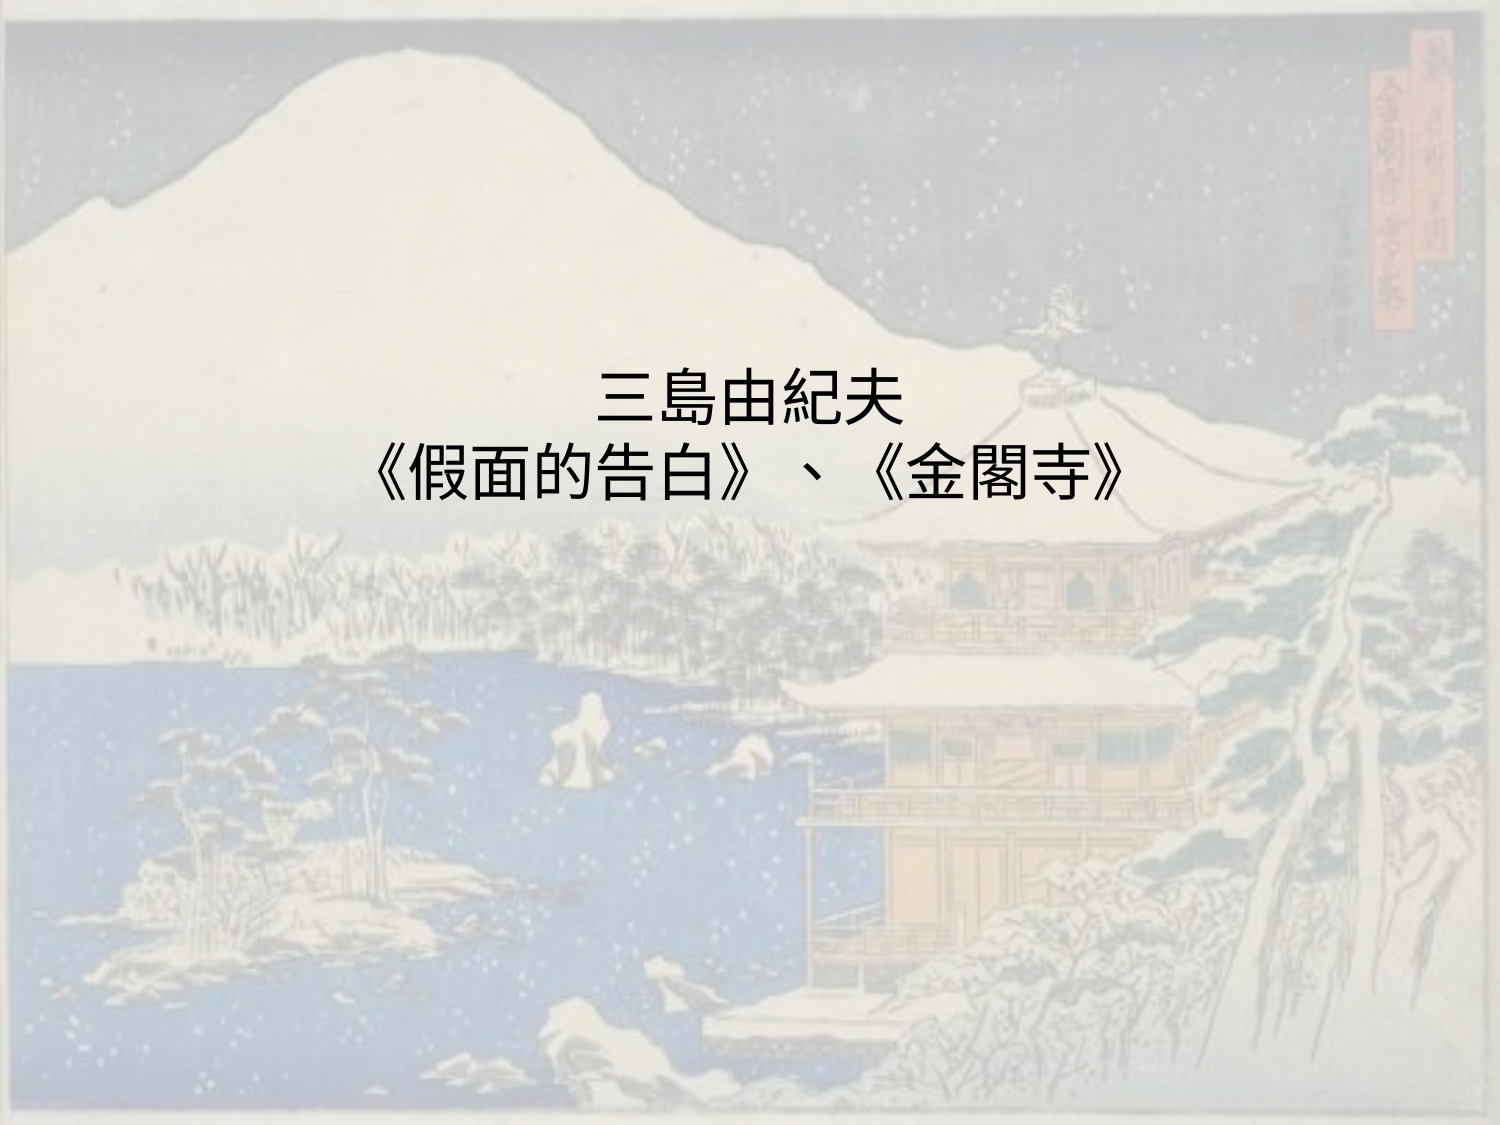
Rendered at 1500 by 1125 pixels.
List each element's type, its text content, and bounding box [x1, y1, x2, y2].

title 三島由紀夫 《假面的告白》、《金閣寺》 [112, 349, 1388, 591]
